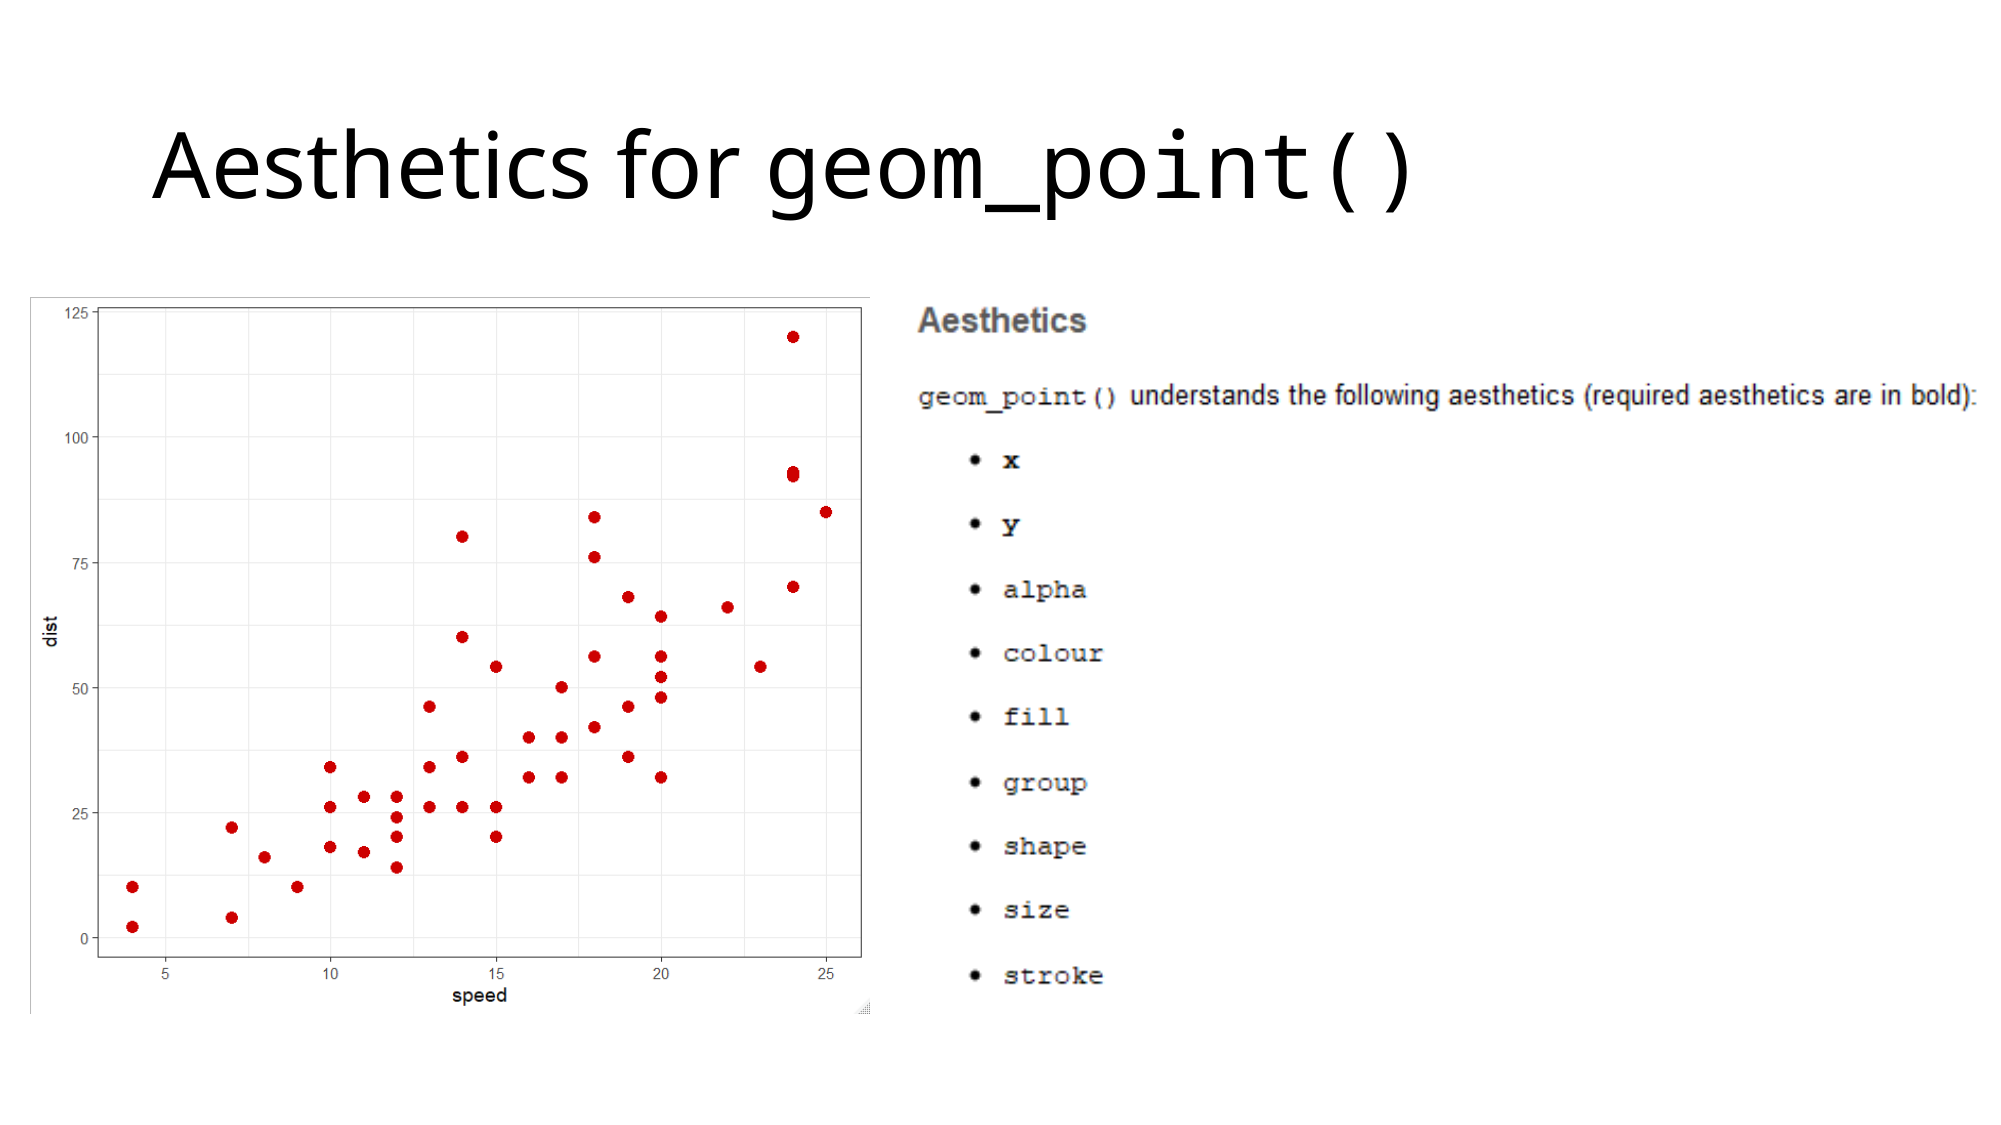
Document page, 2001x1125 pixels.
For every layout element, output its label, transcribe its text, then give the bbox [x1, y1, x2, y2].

picture [910, 297, 2000, 1015]
picture [30, 297, 870, 1015]
title Aesthetics for geom_point() [137, 59, 1863, 278]
